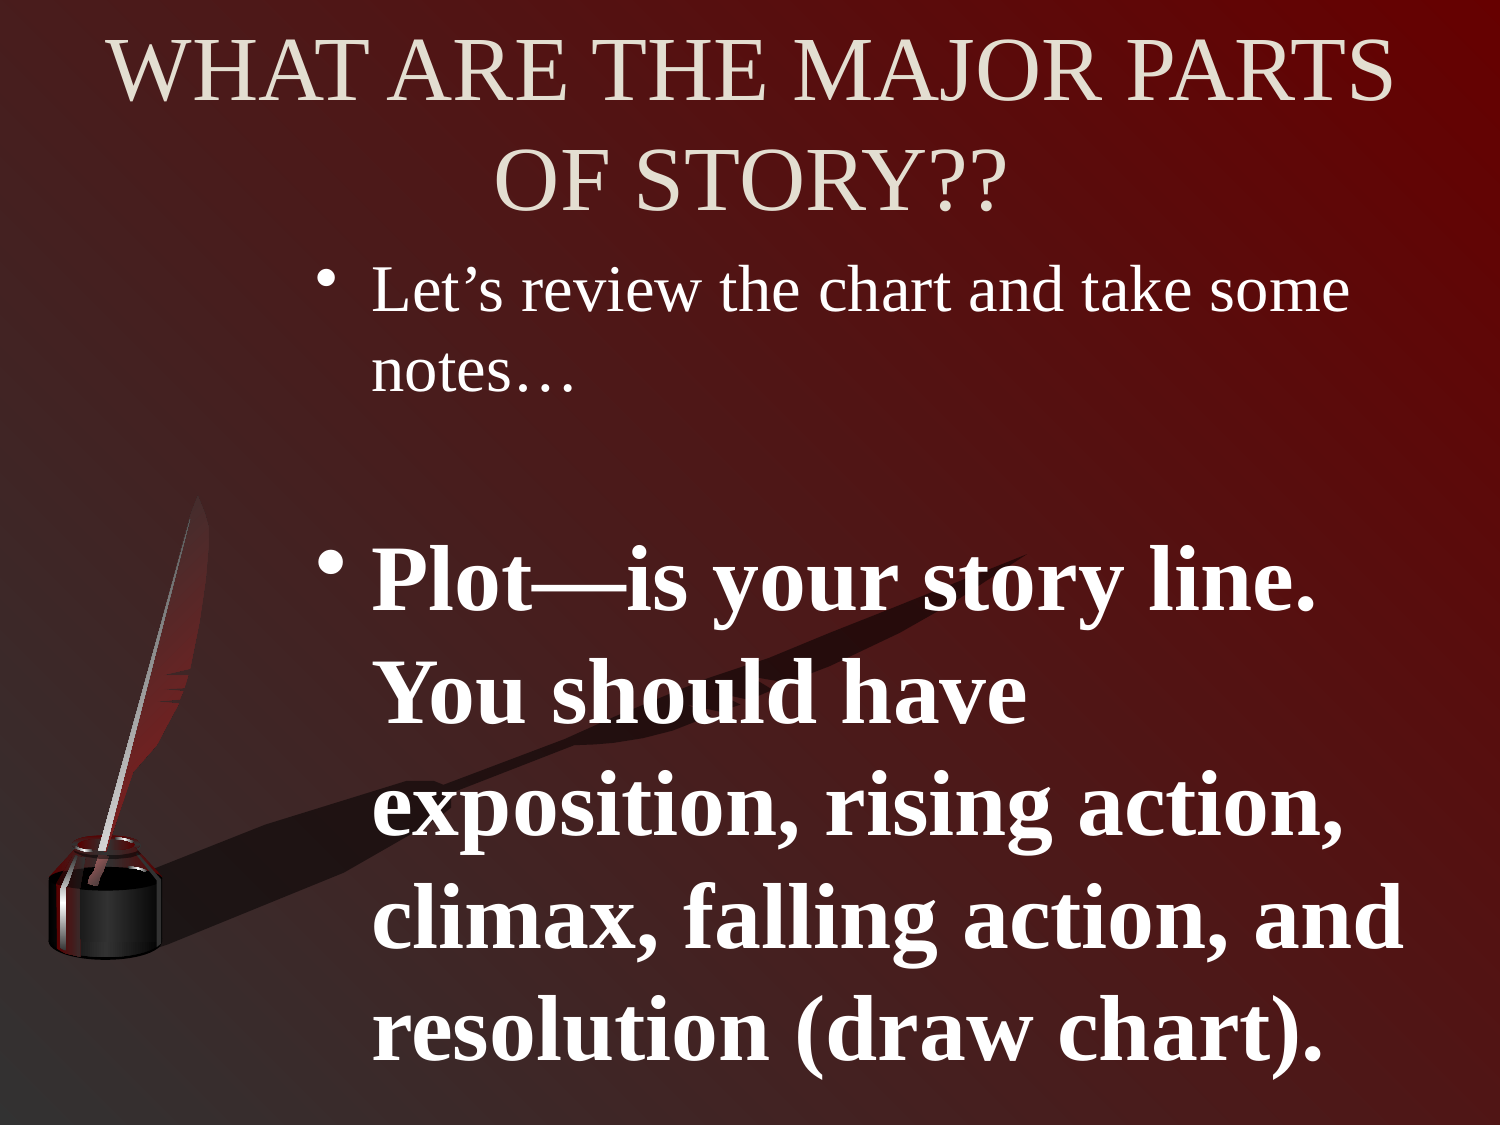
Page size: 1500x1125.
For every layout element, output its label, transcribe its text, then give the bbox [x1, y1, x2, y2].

title WHAT ARE THE MAJOR PARTS OF STORY?? [29, 19, 1475, 219]
list Let’s review the chart and take some notes… Plot—is your story line. You should have exposition, rising action, climax, falling action, and resolution (draw chart). [299, 237, 1472, 1022]
